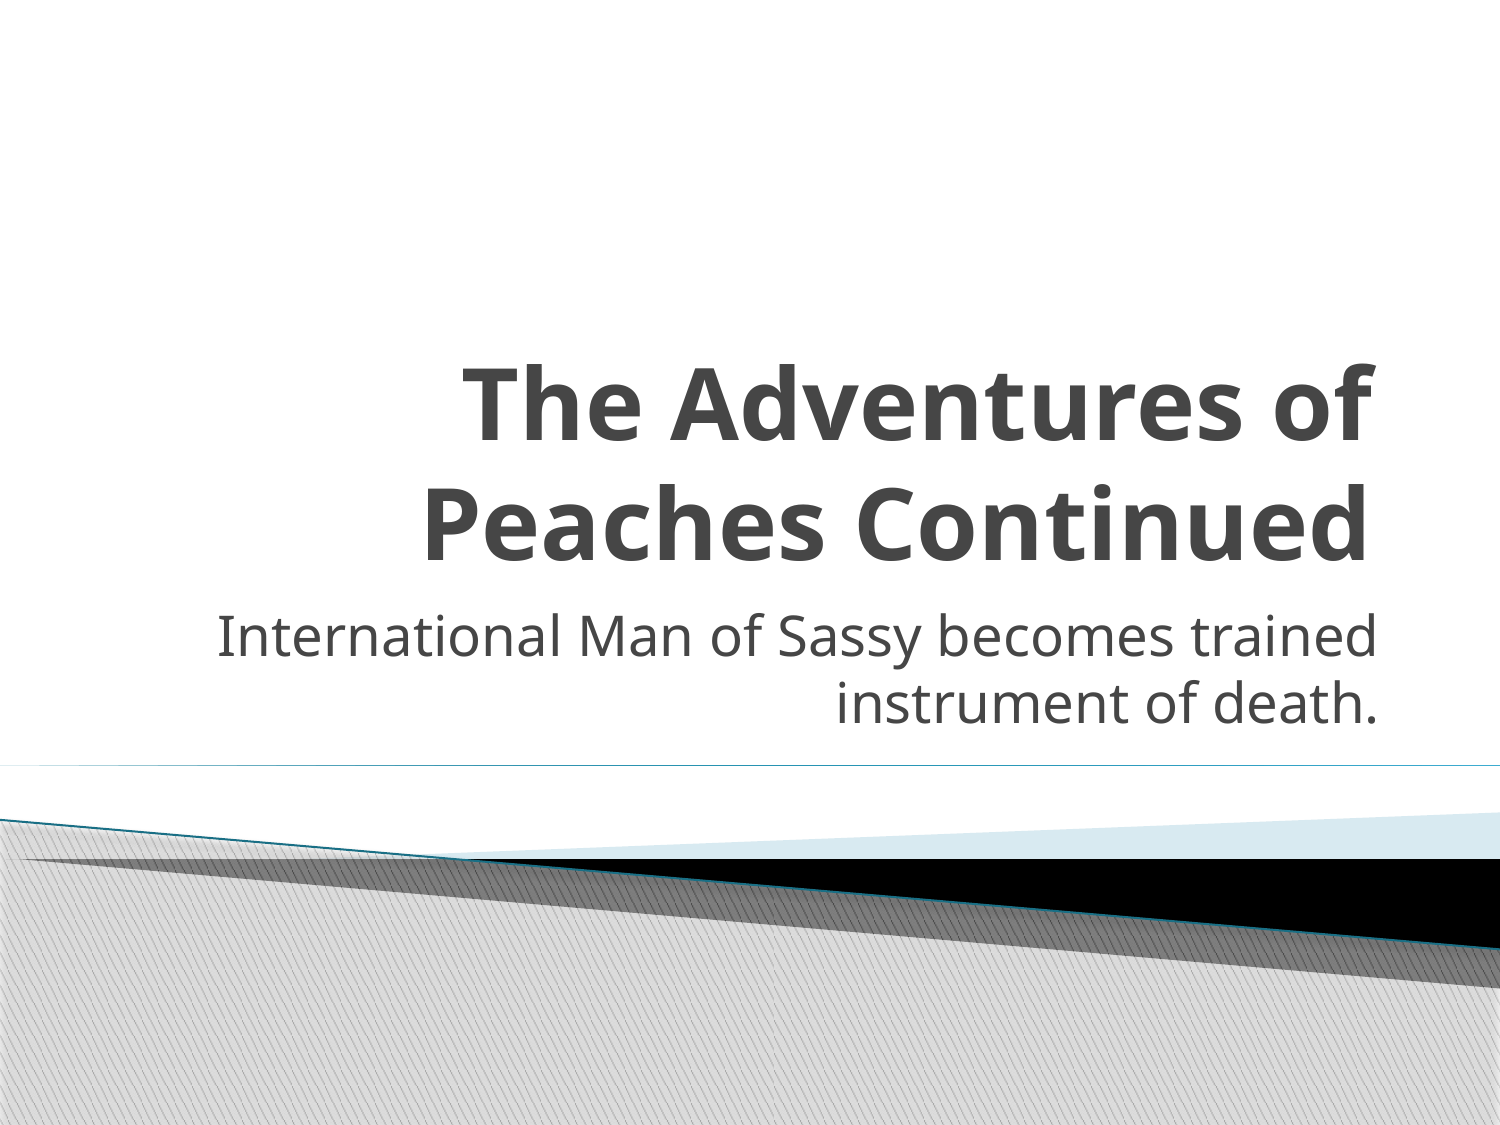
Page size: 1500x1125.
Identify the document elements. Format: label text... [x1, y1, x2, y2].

title The Adventures of Peaches Continued [112, 287, 1388, 588]
subtitle International Man of Sassy becomes trained instrument of death. [112, 592, 1388, 790]
picture [5, 859, 1500, 989]
